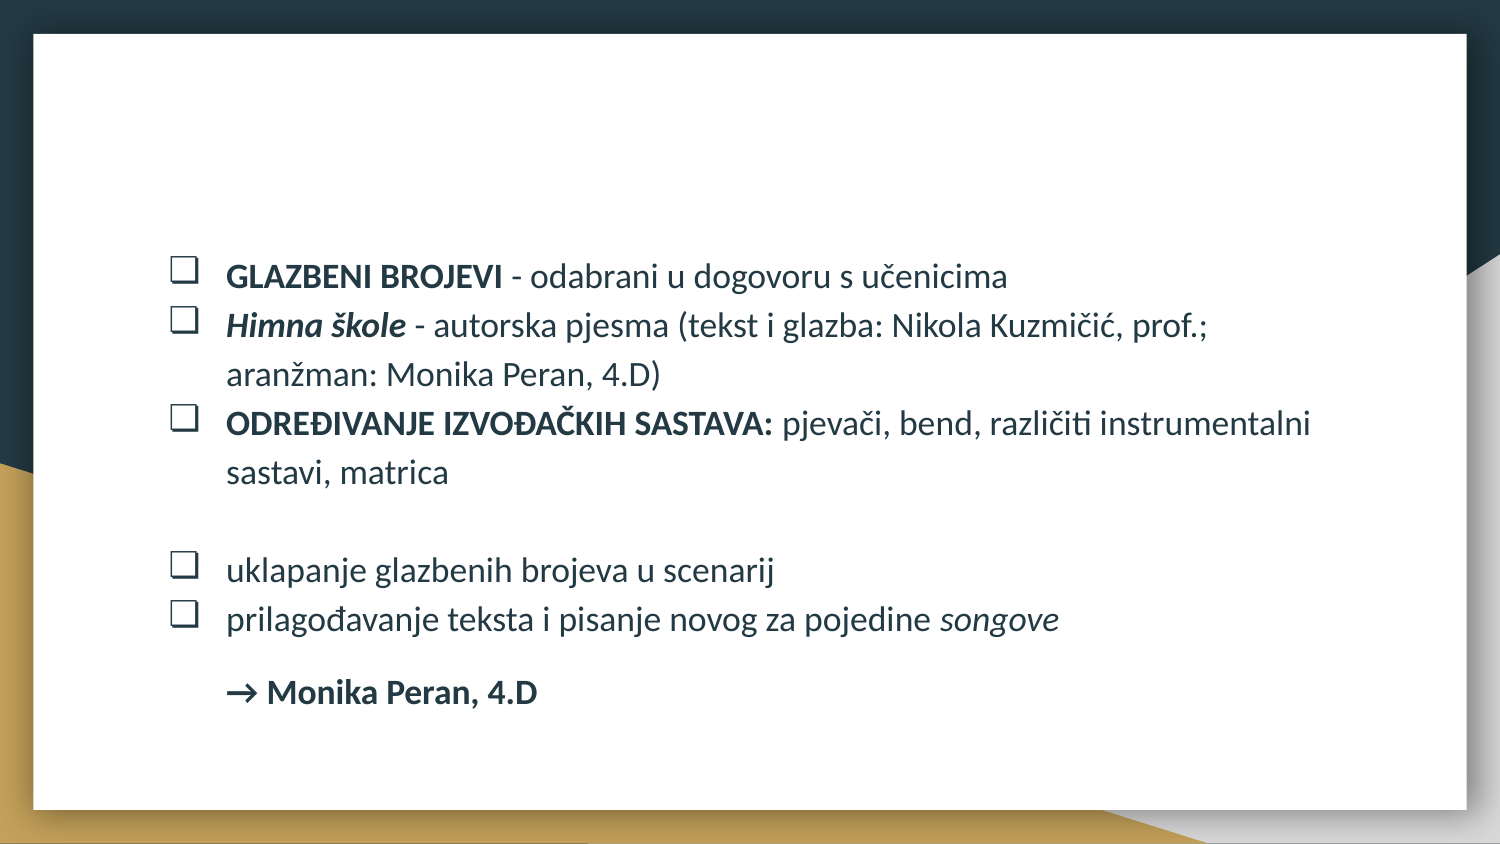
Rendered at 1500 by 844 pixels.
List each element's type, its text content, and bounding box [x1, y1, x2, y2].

list GLAZBENI BROJEVI - odabrani u dogovoru s učenicima Himna škole - autorska pjesma (tekst i glazba: Nikola Kuzmičić, prof.; aranžman: Monika Peran, 4.D) ODREĐIVANJE IZVOĐAČKIH SASTAVA: pjevači, bend, različiti instrumentalni sastavi, matrica uklapanje glazbenih brojeva u scenarij prilagođavanje teksta i pisanje novog za pojedine songove → Monika Peran, 4.D [134, 231, 1366, 729]
